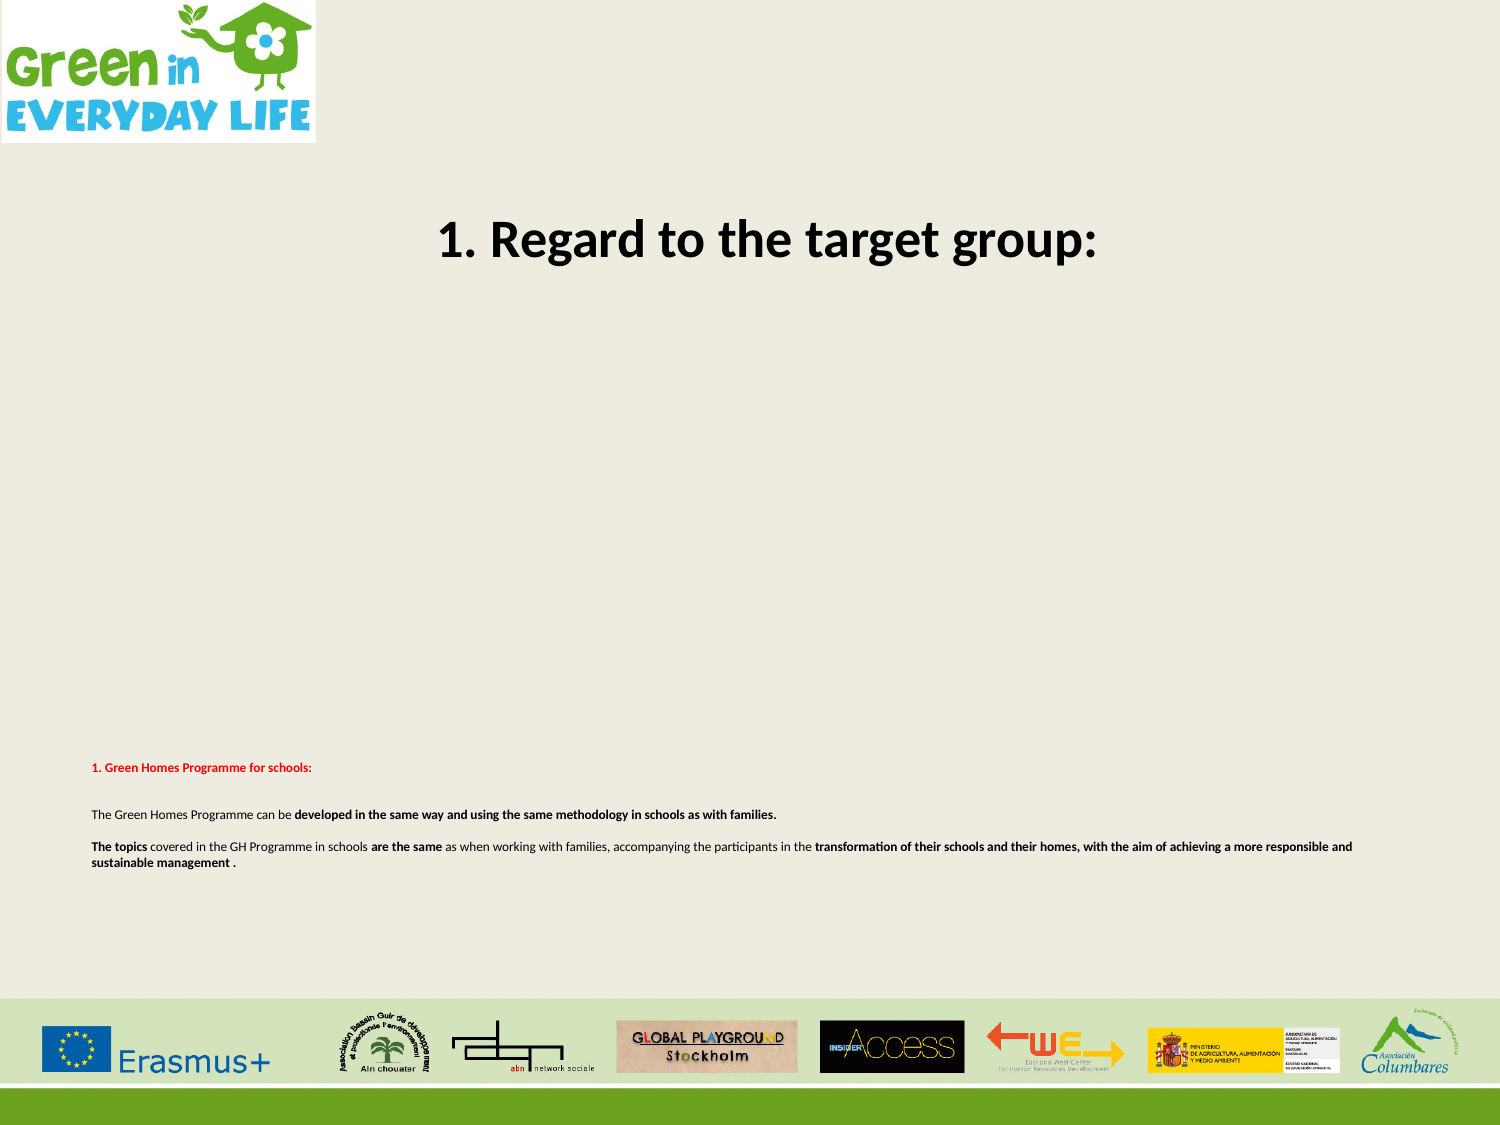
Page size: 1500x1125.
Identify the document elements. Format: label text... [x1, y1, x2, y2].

title 1. Green Homes Programme for schools: The Green Homes Programme can be developed in the same way and using the same methodology in schools as with families. The topics covered in the GH Programme in schools are the same as when working with families, accompanying the participants in the transformation of their schools and their homes, with the aim of achieving a more responsible and sustainable management . [76, 750, 1424, 996]
picture [2, 0, 316, 144]
text_box 1. Regard to the target group: [253, 196, 1282, 276]
picture [0, 997, 1500, 1125]
